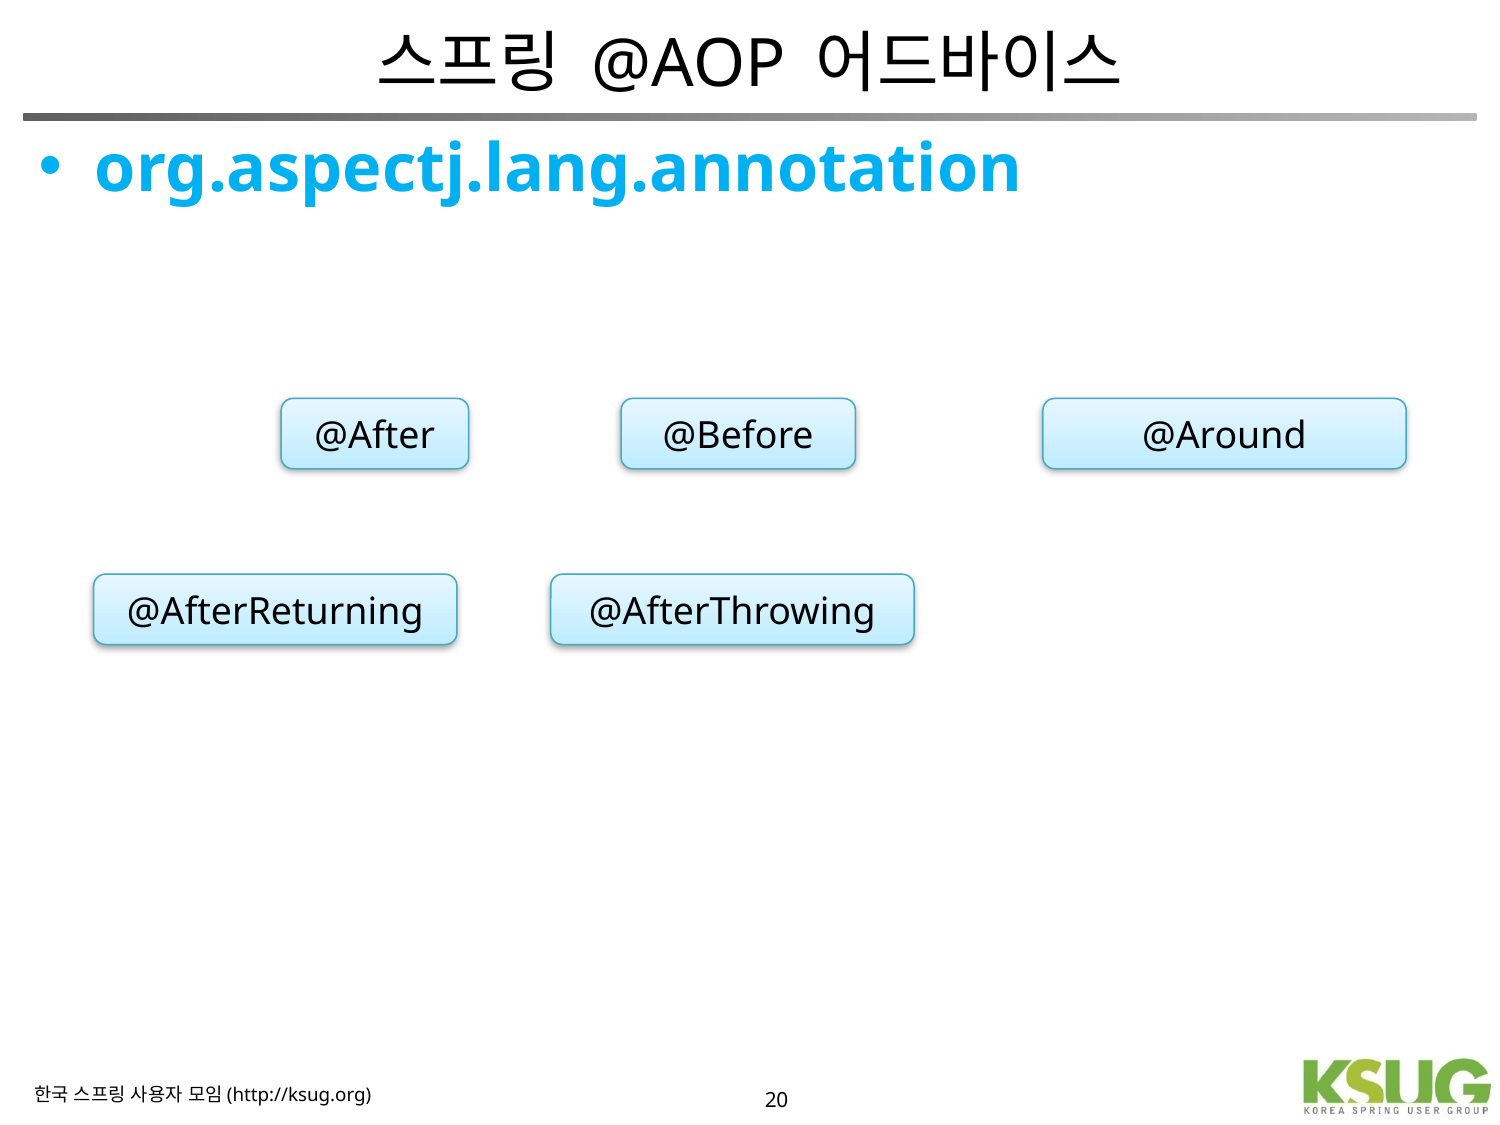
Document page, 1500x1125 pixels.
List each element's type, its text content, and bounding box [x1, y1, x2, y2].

title 스프링 @AOP 어드바이스 [23, 11, 1477, 108]
text_box @AfterReturning [92, 573, 458, 646]
text_box @Before [620, 397, 857, 470]
text_box @AfterThrowing [549, 573, 915, 646]
text_box @Around [1042, 397, 1407, 470]
list org.aspectj.lang.annotation [23, 117, 1477, 1043]
text_box @After [280, 397, 470, 470]
picture [1300, 1055, 1492, 1118]
